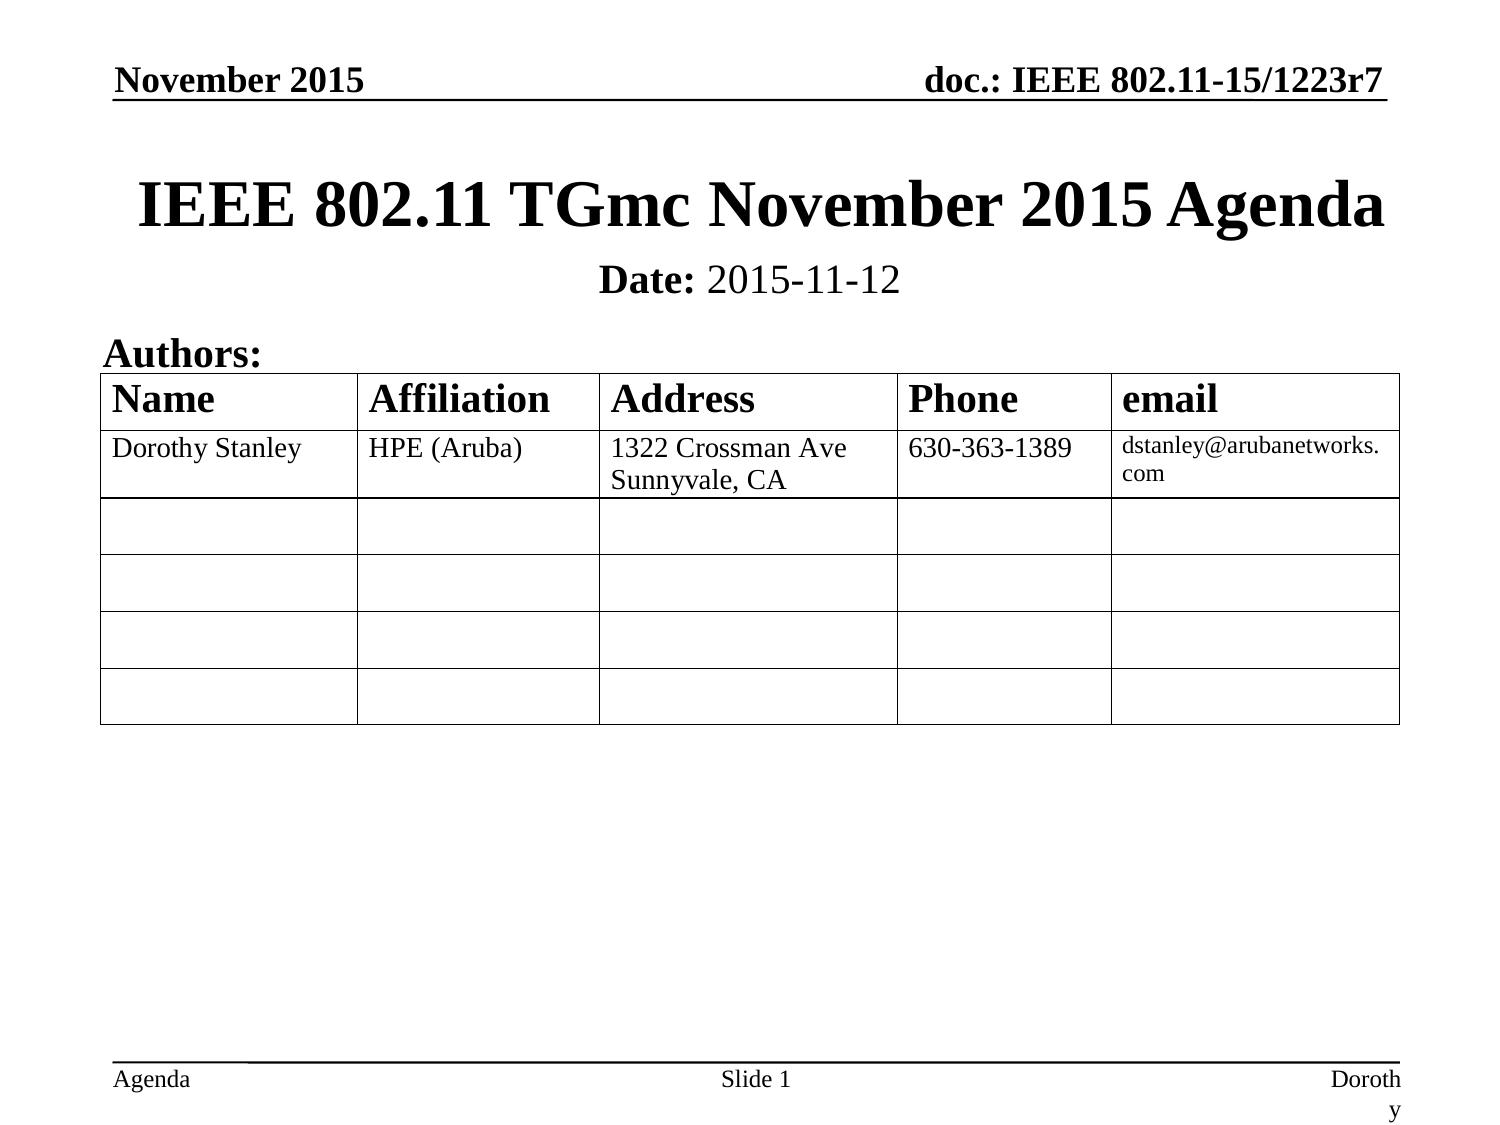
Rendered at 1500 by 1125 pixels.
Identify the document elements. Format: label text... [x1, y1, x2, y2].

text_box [85, 372, 1429, 787]
footer Dorothy Stanley, HPE-Aruba [1325, 1062, 1402, 1093]
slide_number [114, 54, 425, 100]
text_box Authors: [87, 318, 325, 371]
slide_number Slide 1 [712, 1062, 800, 1093]
list Date: 2015-11-12 [112, 249, 1388, 313]
title IEEE 802.11 TGmc November 2015 Agenda [112, 112, 1413, 288]
